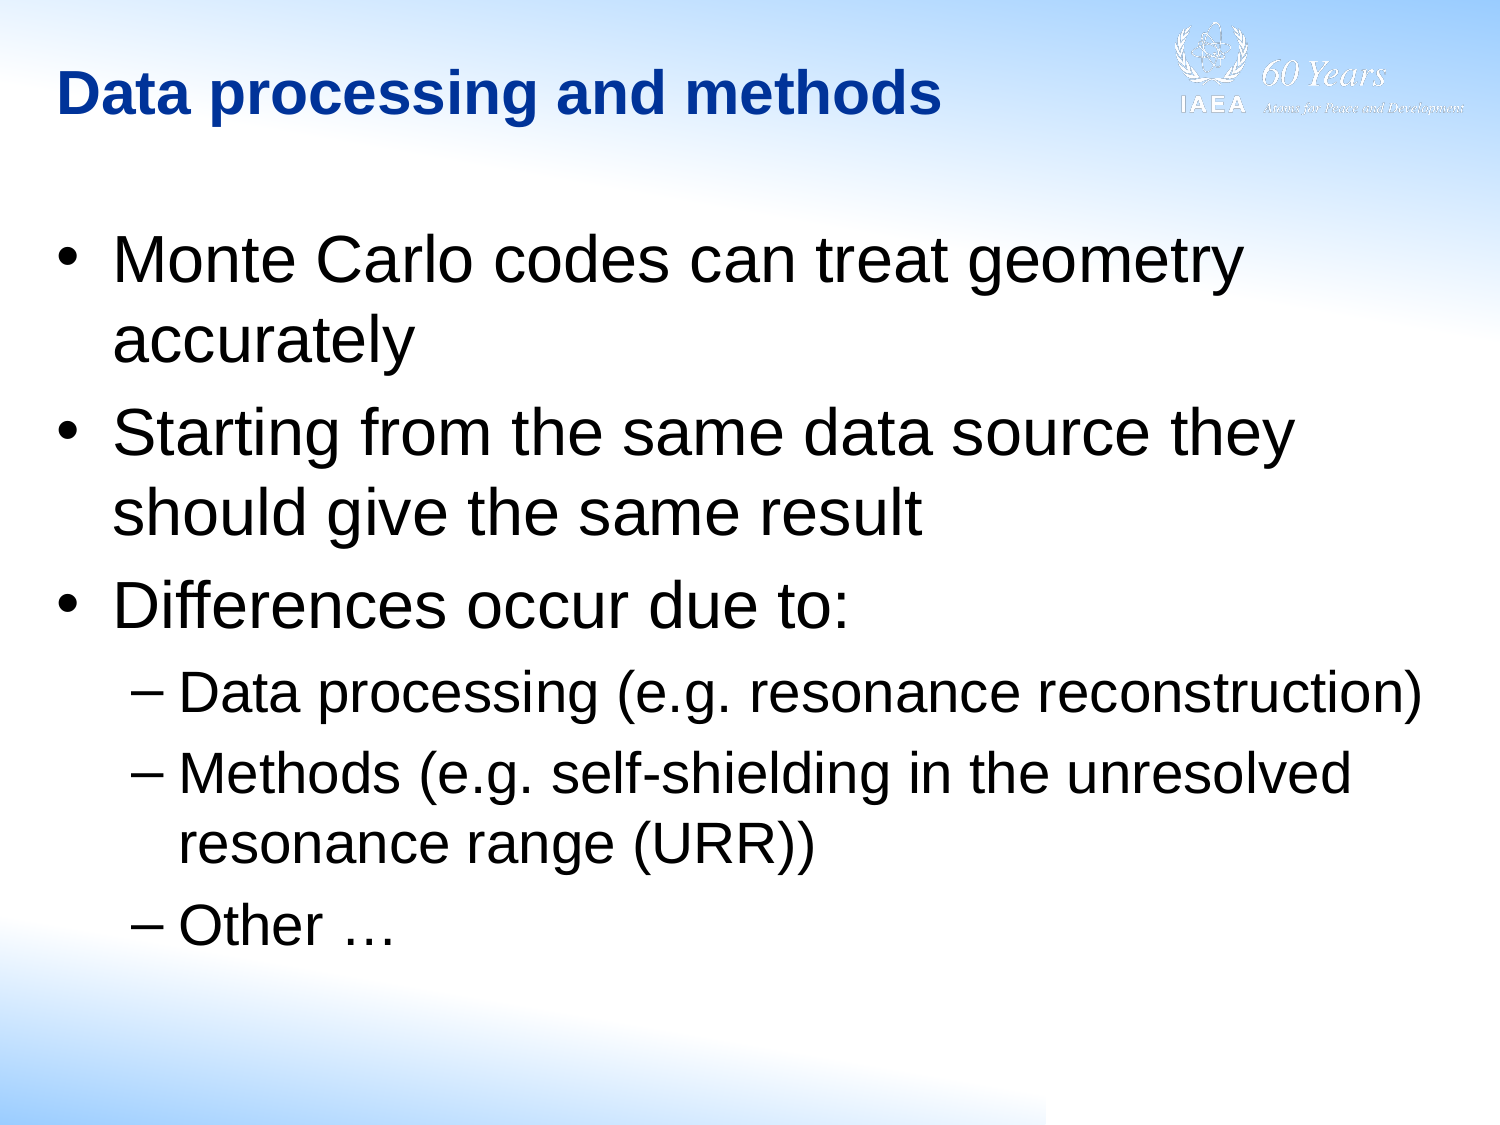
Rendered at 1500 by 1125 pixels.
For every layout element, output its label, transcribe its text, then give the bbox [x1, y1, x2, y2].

title Data processing and methods [41, 19, 1046, 161]
picture [1175, 22, 1464, 115]
list Monte Carlo codes can treat geometry accurately Starting from the same data source they should give the same result Differences occur due to: Data processing (e.g. resonance reconstruction) Methods (e.g. self-shielding in the unresolved resonance range (URR)) Other … [41, 208, 1471, 1005]
